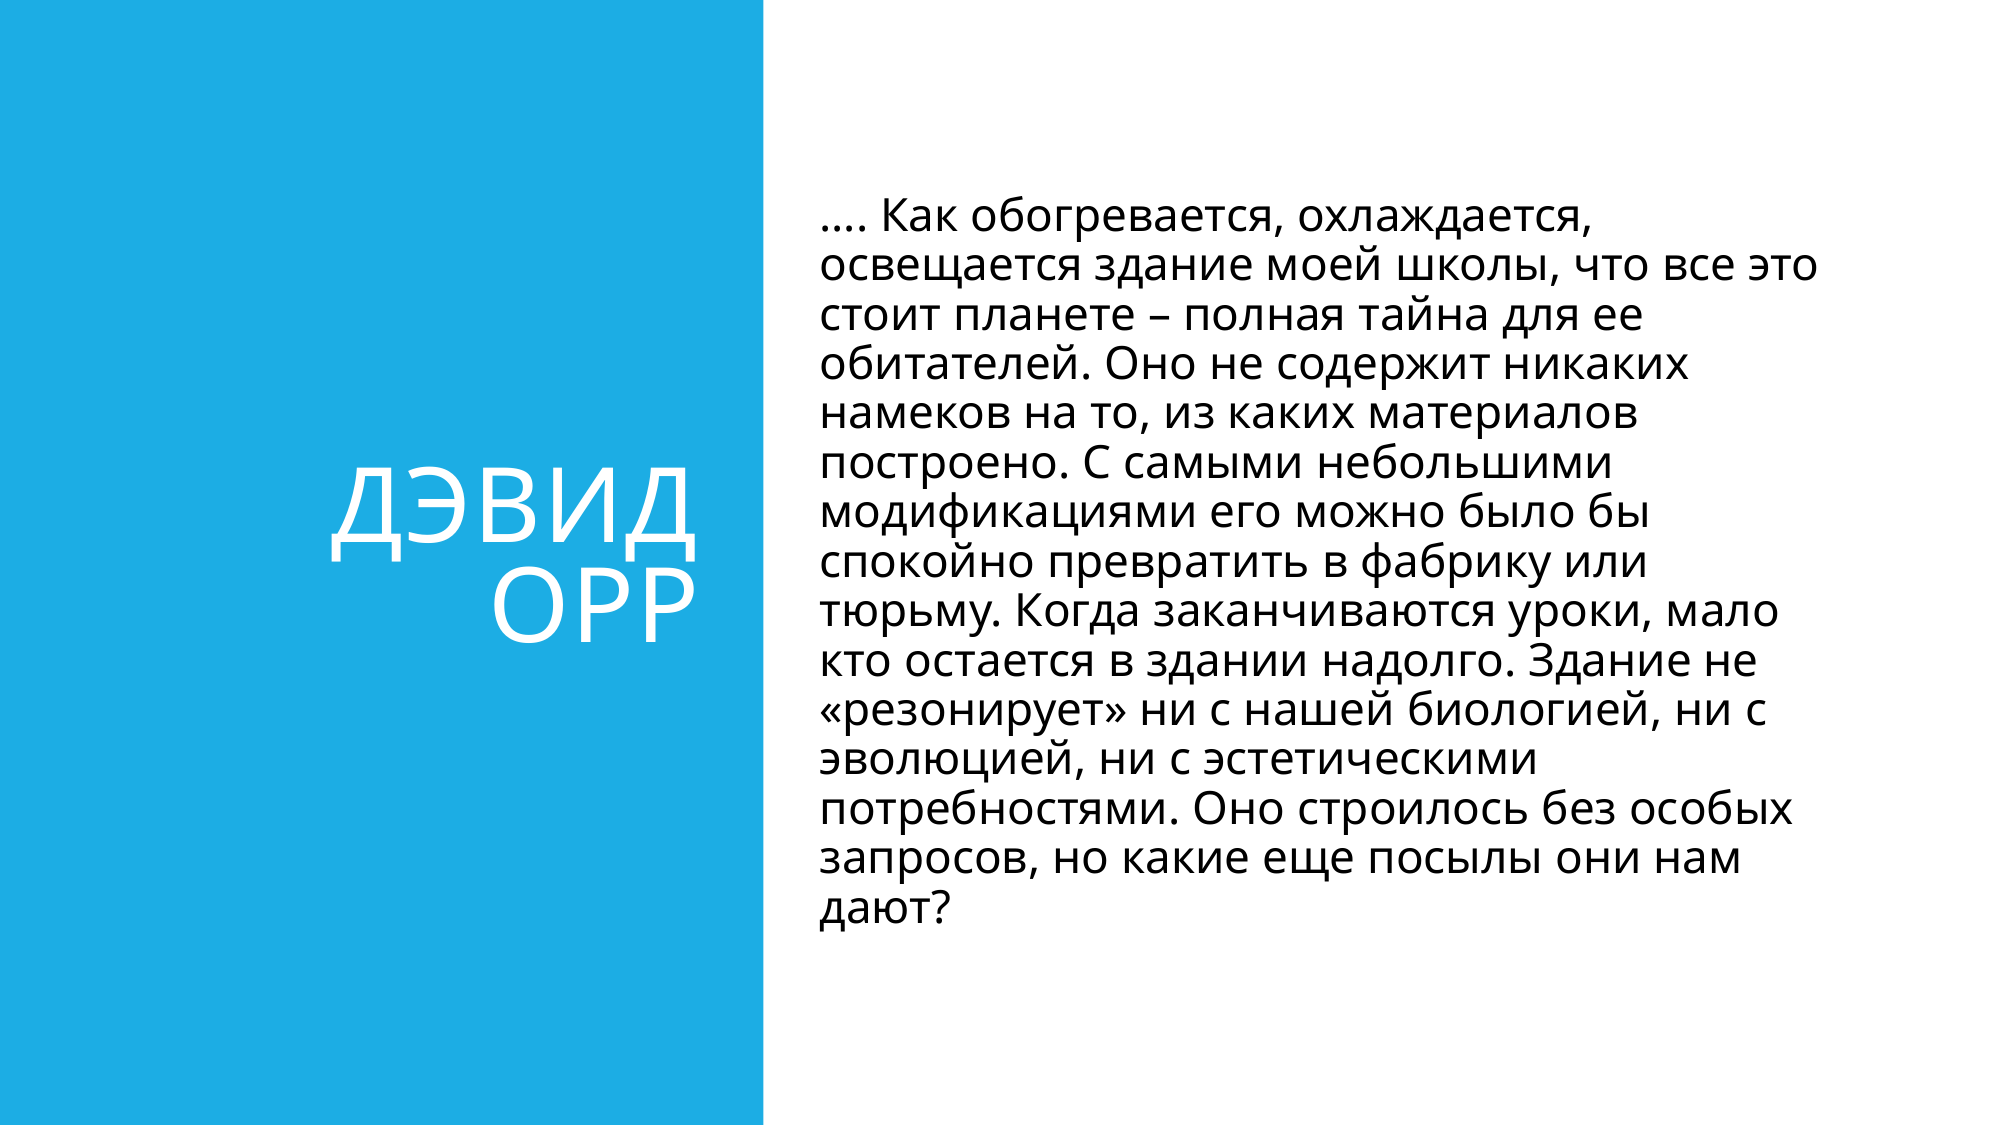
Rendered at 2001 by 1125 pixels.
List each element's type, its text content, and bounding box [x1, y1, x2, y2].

text_box [765, 0, 2000, 1125]
title Дэвид Орр [158, 131, 715, 993]
list …. Как обогревается, охлаждается, освещается здание моей школы, что все это стоит планете – полная тайна для ее обитателей. Оно не содержит никаких намеков на то, из каких материалов построено. С самыми небольшими модификациями его можно было бы спокойно превратить в фабрику или тюрьму. Когда заканчиваются уроки, мало кто остается в здании надолго. Здание не «резонирует» ни с нашей биологией, ни с эволюцией, ни с эстетическими потребностями. Оно строилось без особых запросов, но какие еще посылы они нам дают? [812, 131, 1847, 993]
text_box [0, 0, 765, 1125]
